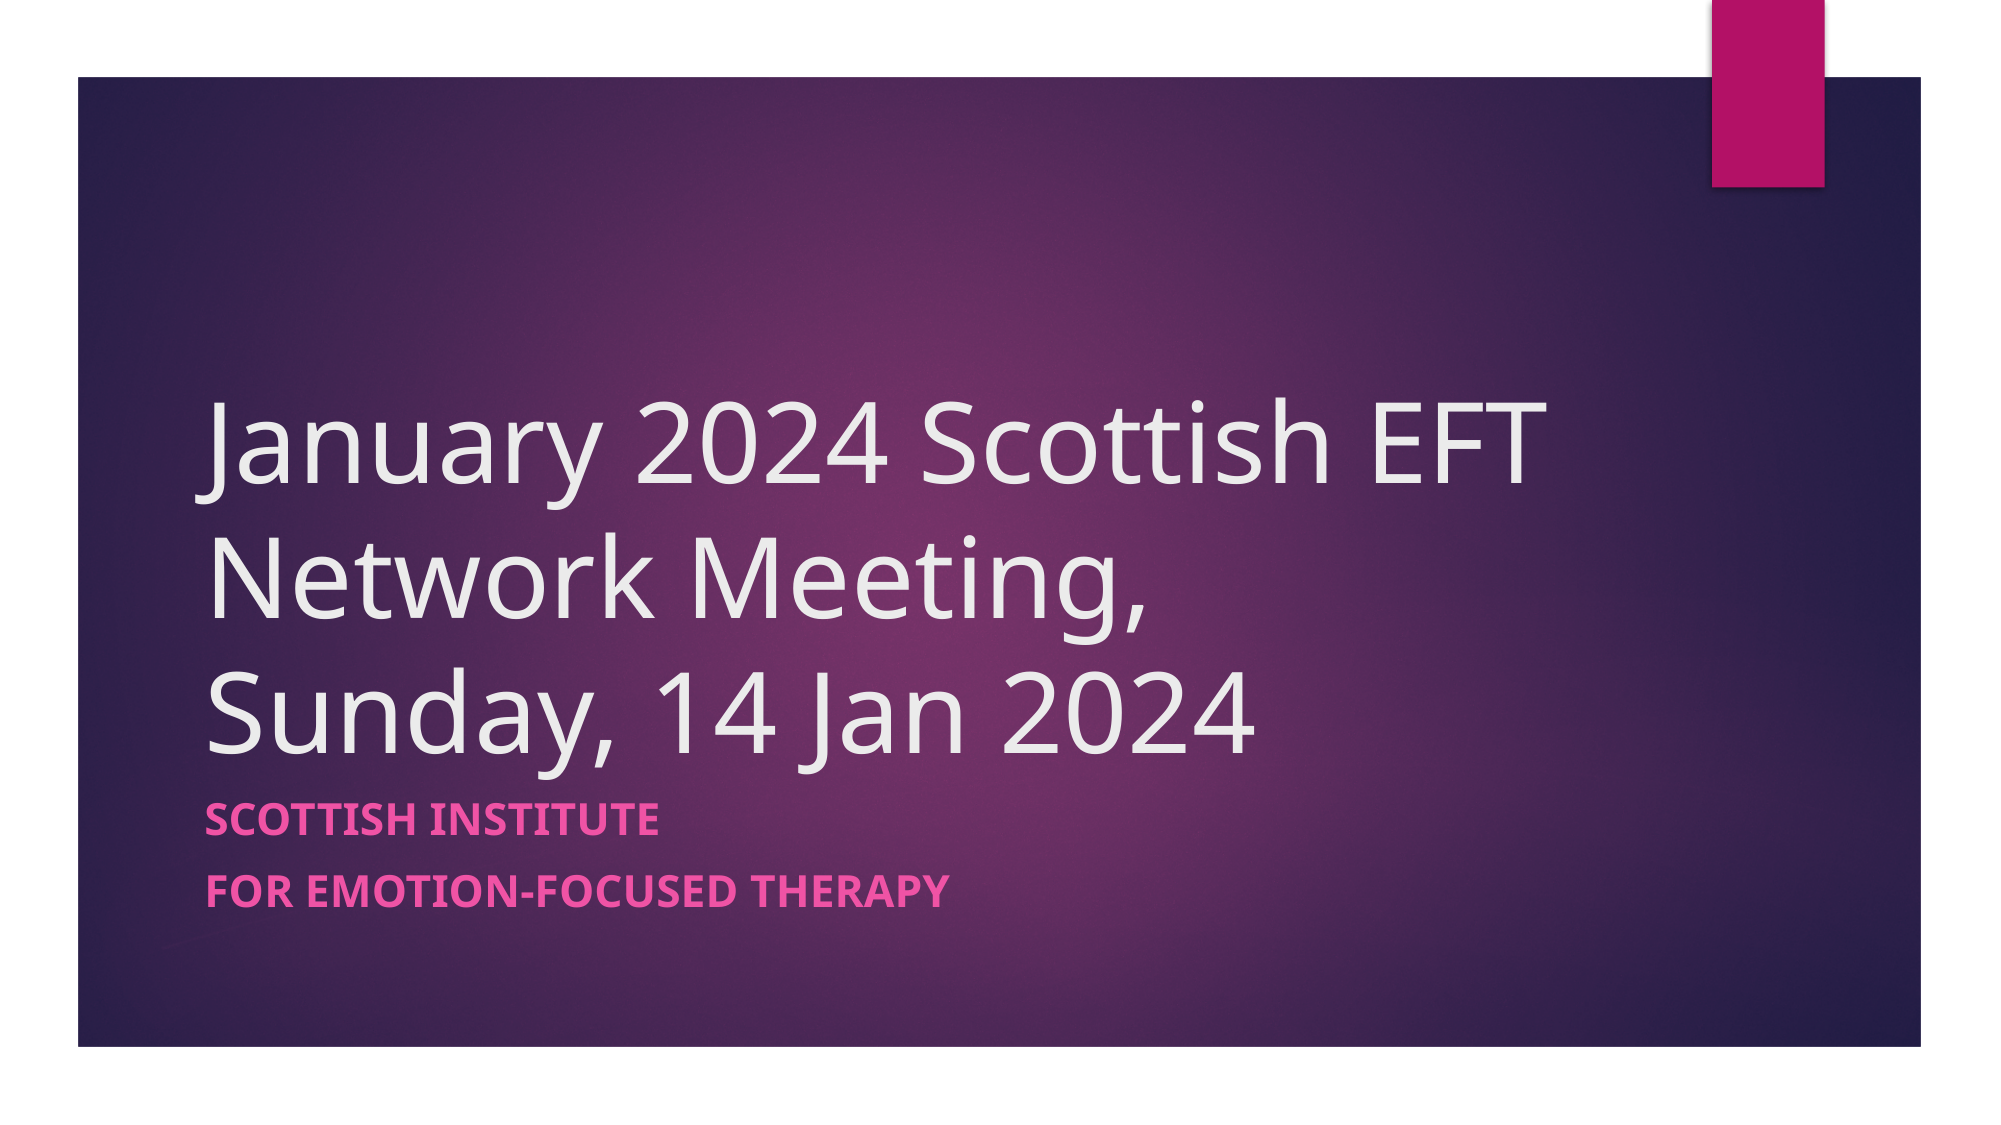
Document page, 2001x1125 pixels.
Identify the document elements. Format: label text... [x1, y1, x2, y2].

subtitle Scottish Institute for Emotion-Focused Therapy [189, 783, 1638, 925]
title January 2024 Scottish EFT Network Meeting, Sunday, 14 Jan 2024 [189, 344, 1638, 783]
